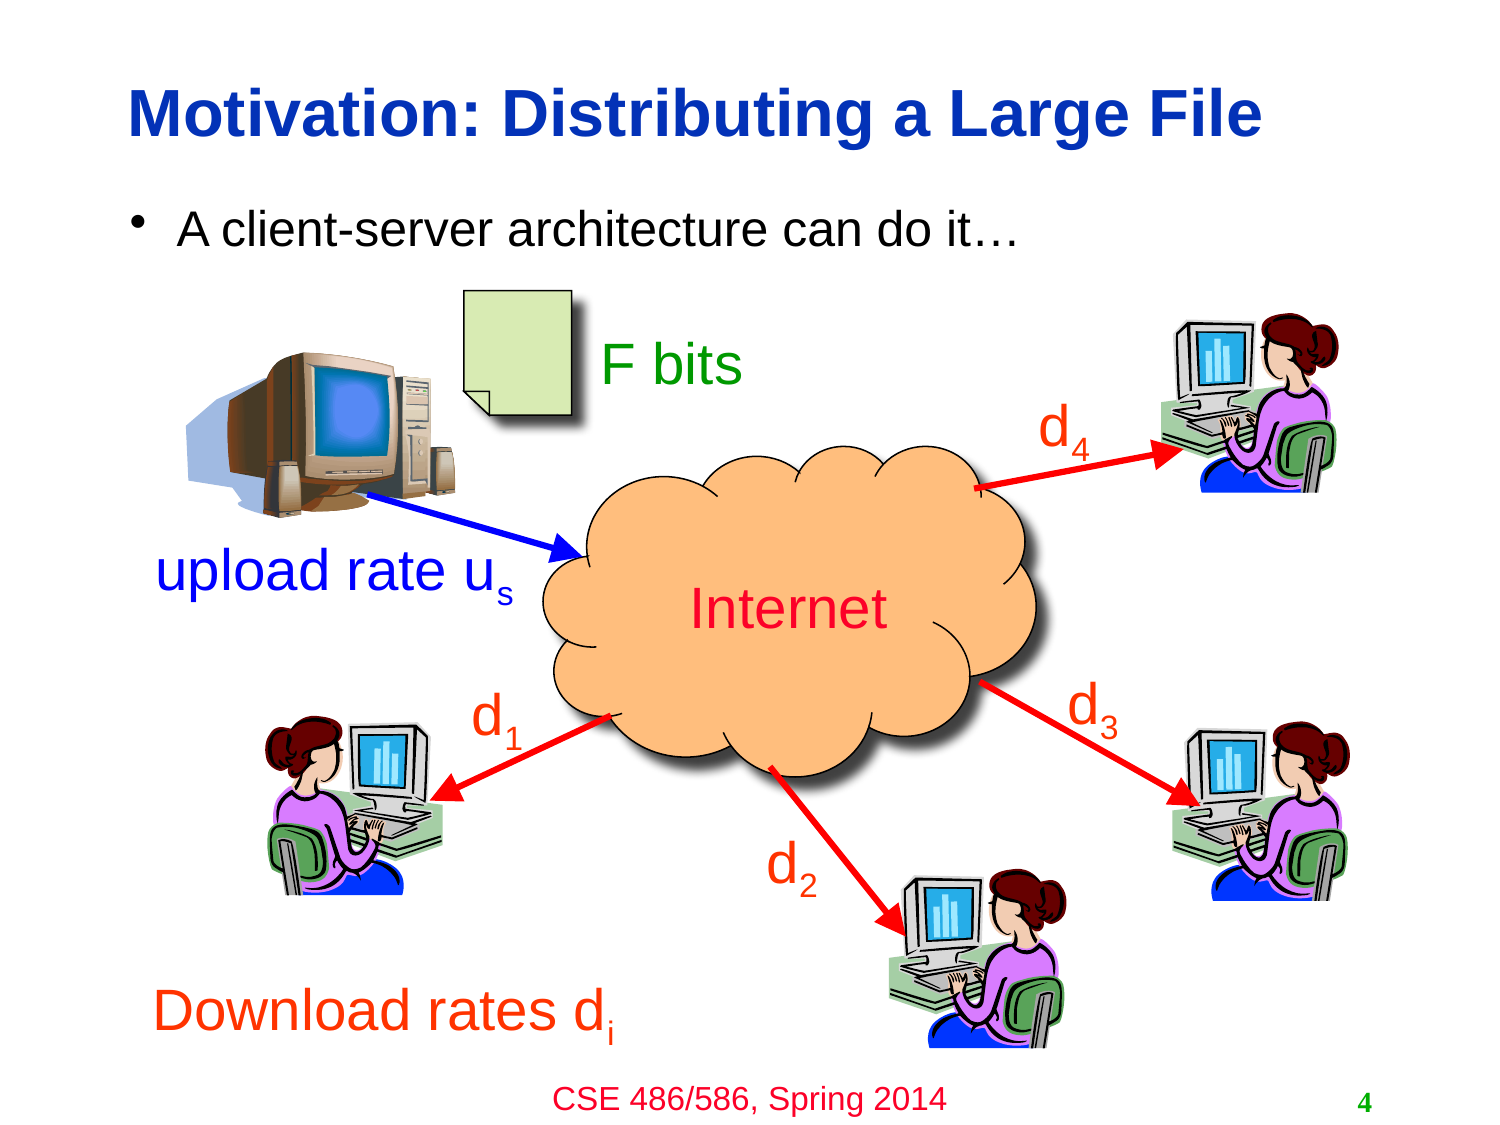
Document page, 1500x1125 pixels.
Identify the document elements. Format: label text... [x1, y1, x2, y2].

title Motivation: Distributing a Large File [112, 53, 1310, 176]
slide_number 4 [1074, 1076, 1388, 1125]
list A client-server architecture can do it… [114, 195, 1376, 1005]
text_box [145, 289, 1351, 1051]
